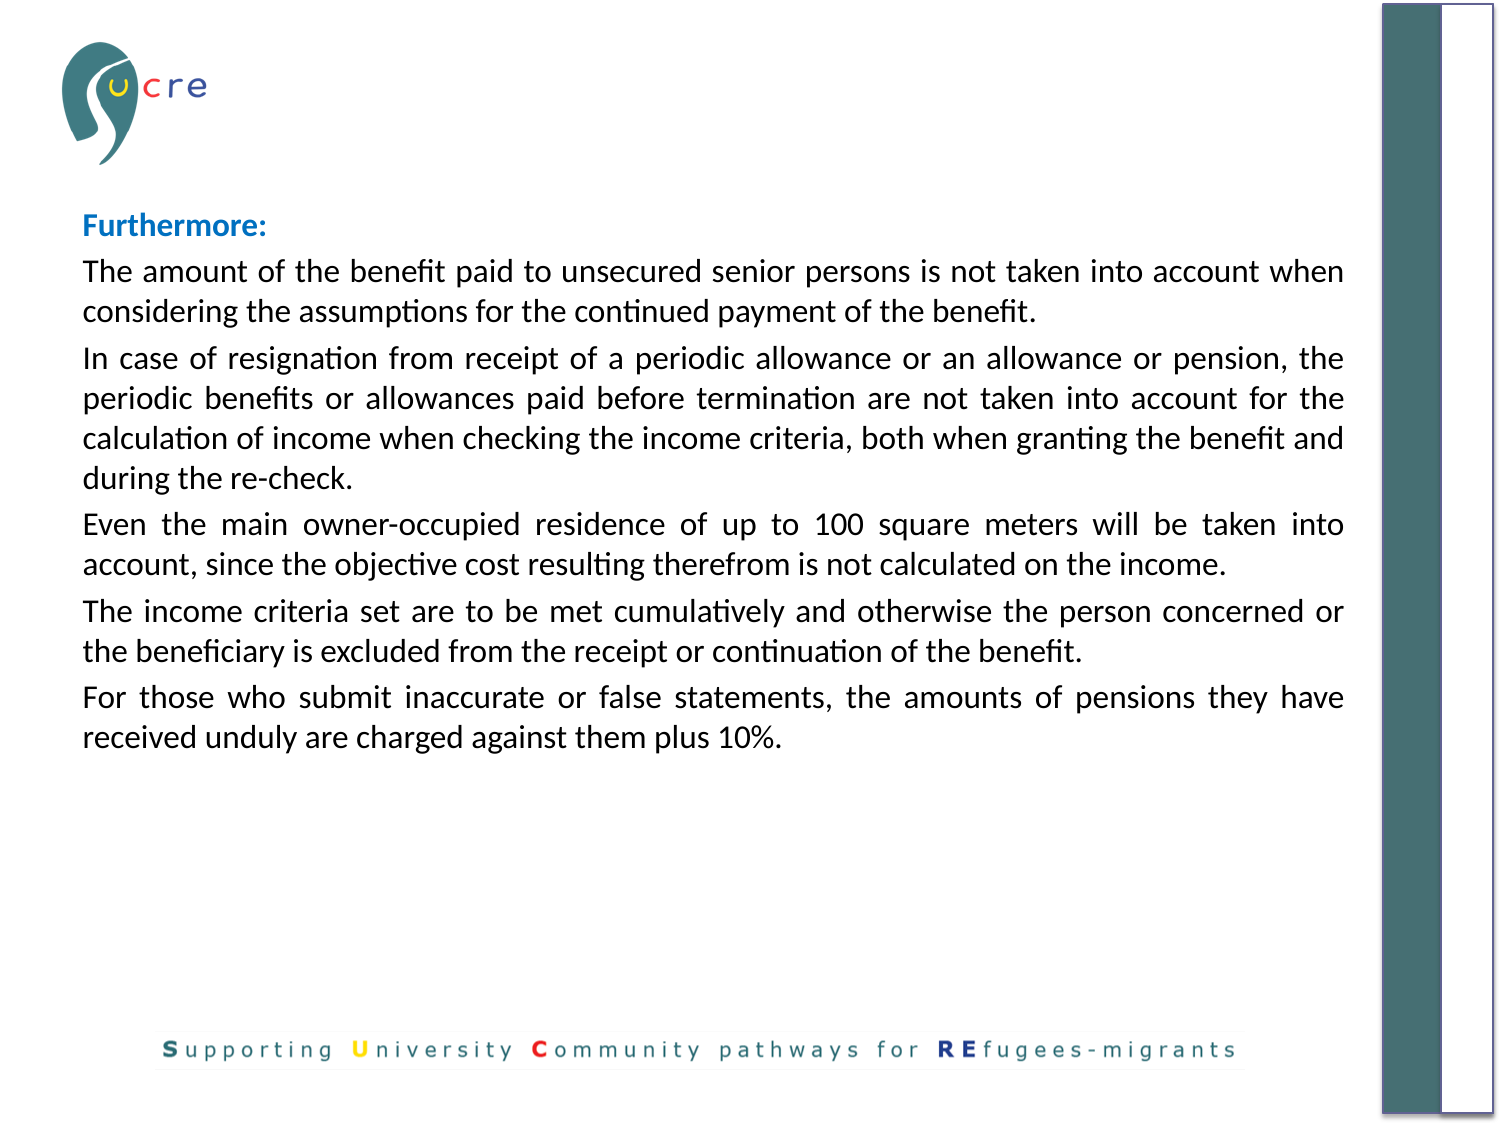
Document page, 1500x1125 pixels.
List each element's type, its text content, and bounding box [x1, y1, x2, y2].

list Furthermore: The amount of the benefit paid to unsecured senior persons is not taken into account when considering the assumptions for the continued payment of the benefit. In case of resignation from receipt of a periodic allowance or an allowance or pension, the periodic benefits or allowances paid before termination are not taken into account for the calculation of income when checking the income criteria, both when granting the benefit and during the re-check. Even the main owner-occupied residence of up to 100 square meters will be taken into account, since the objective cost resulting therefrom is not calculated on the income. The income criteria set are to be met cumulatively and otherwise the person concerned or the beneficiary is excluded from the receipt or continuation of the benefit. For those who submit inaccurate or false statements, the amounts of pensions they have received unduly are charged against them plus 10%. [67, 187, 1362, 861]
picture [153, 1030, 1247, 1072]
